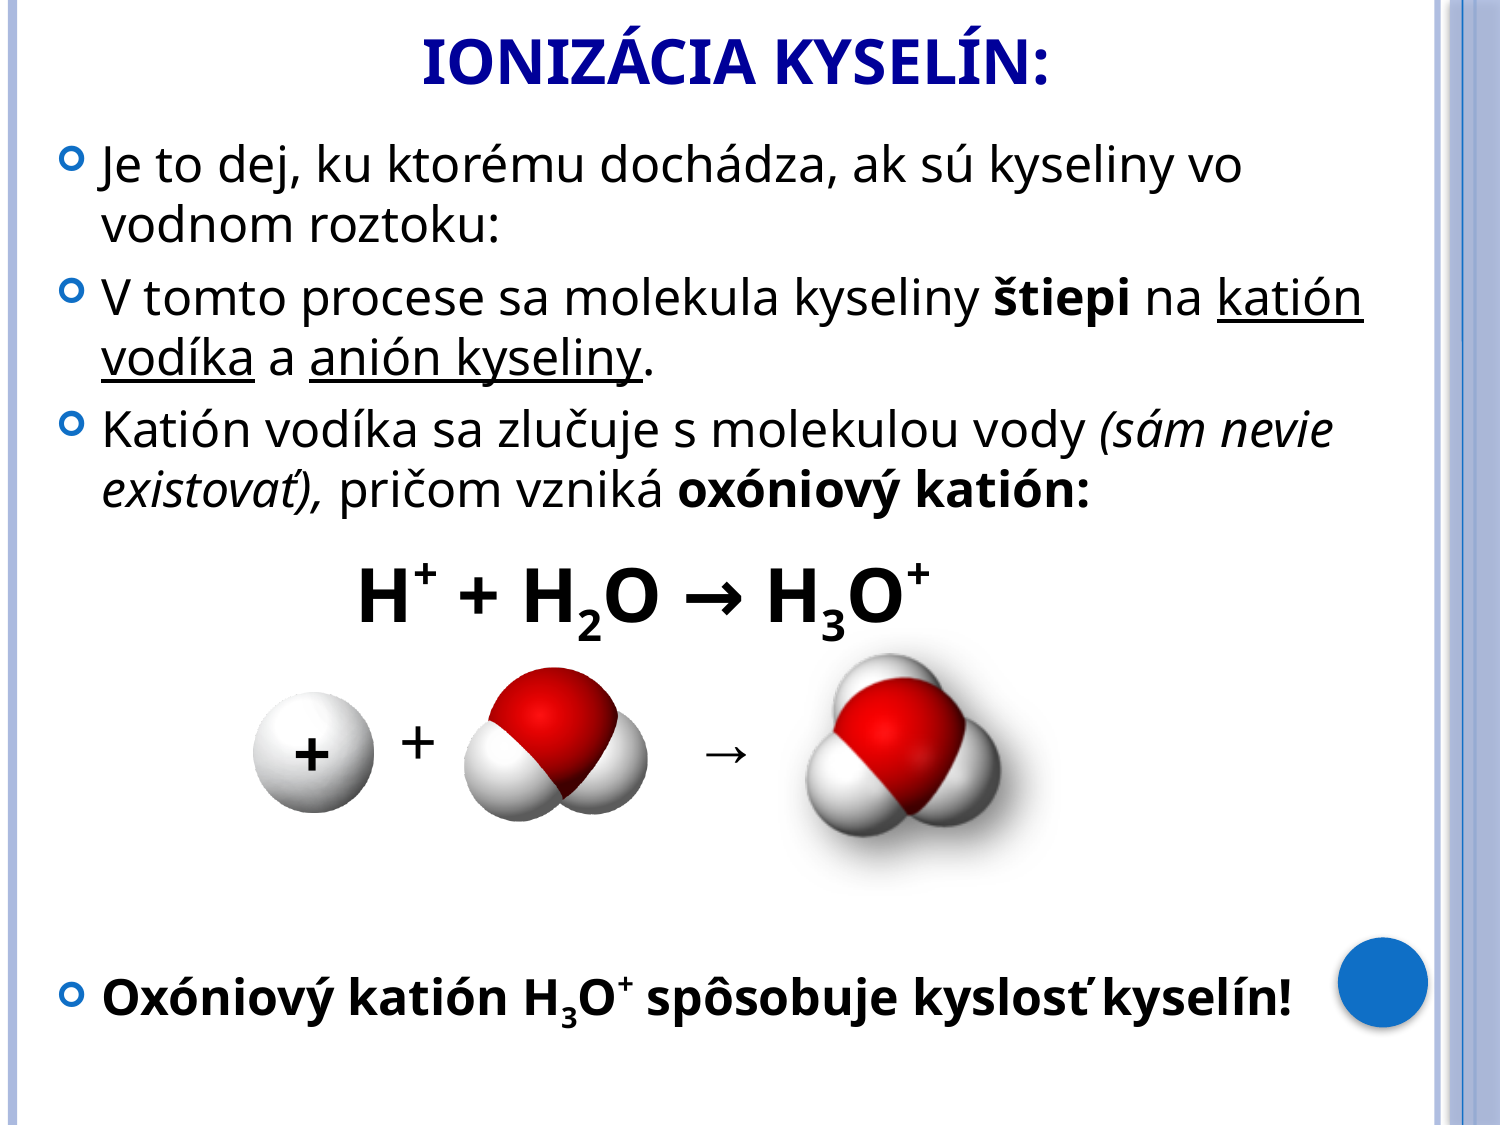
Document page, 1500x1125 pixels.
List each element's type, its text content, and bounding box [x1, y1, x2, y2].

list Je to dej, ku ktorému dochádza, ak sú kyseliny vo vodnom roztoku: V tomto procese sa molekula kyseliny štiepi na katión vodíka a anión kyseliny. Katión vodíka sa zlučuje s molekulou vody (sám nevie existovať), pričom vzniká oxóniový katión: Oxóniový katión H3O+ spôsobuje kyslosť kyselín! [41, 125, 1459, 1125]
picture [796, 644, 1012, 847]
text_box H+ + H2O → H3O+ [265, 538, 1022, 658]
picture [454, 656, 656, 830]
text_box → [667, 692, 786, 788]
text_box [253, 691, 375, 813]
title Ionizácia kyselín: [123, 0, 1349, 104]
text_box + [376, 692, 448, 788]
